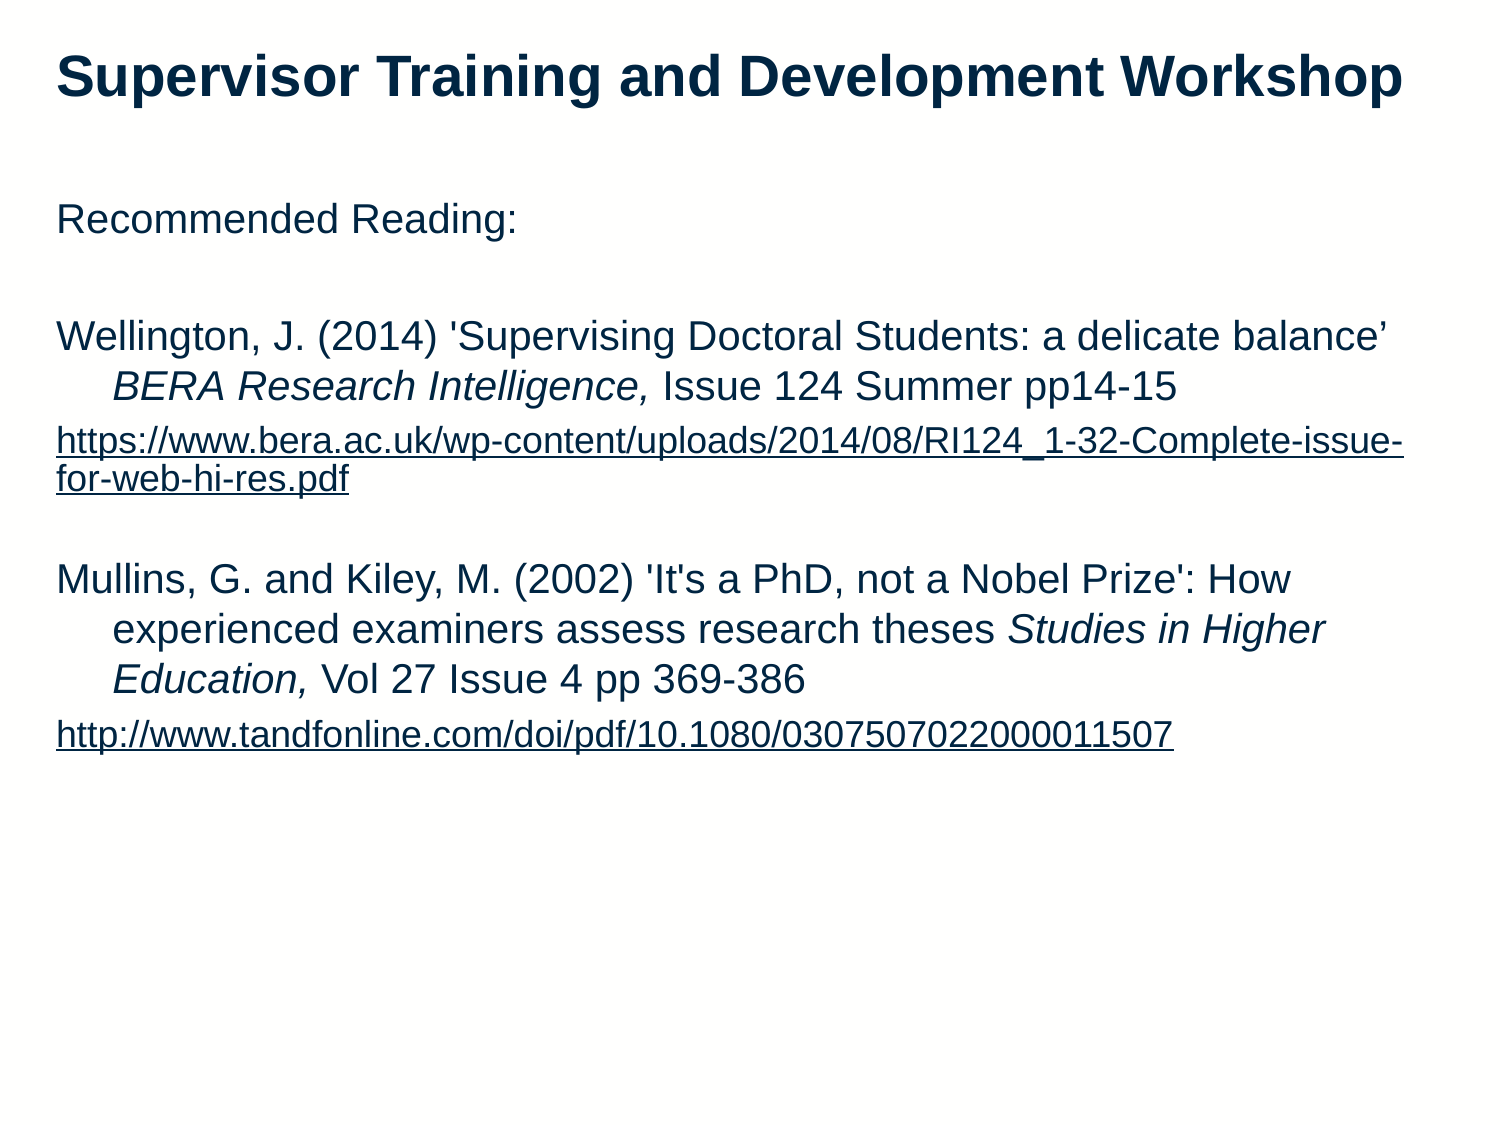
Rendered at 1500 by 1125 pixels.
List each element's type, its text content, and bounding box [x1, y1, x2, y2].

list Recommended Reading: Wellington, J. (2014) 'Supervising Doctoral Students: a delicate balance’ BERA Research Intelligence, Issue 124 Summer pp14-15 https://www.bera.ac.uk/wp-content/uploads/2014/08/RI124_1-32-Complete-issue-for-web-hi-res.pdf Mullins, G. and Kiley, M. (2002) 'It's a PhD, not a Nobel Prize': How experienced examiners assess research theses Studies in Higher Education, Vol 27 Issue 4 pp 369-386 http://www.tandfonline.com/doi/pdf/10.1080/0307507022000011507 [41, 185, 1424, 1035]
list Supervisor Training and Development Workshop [41, 30, 1424, 185]
